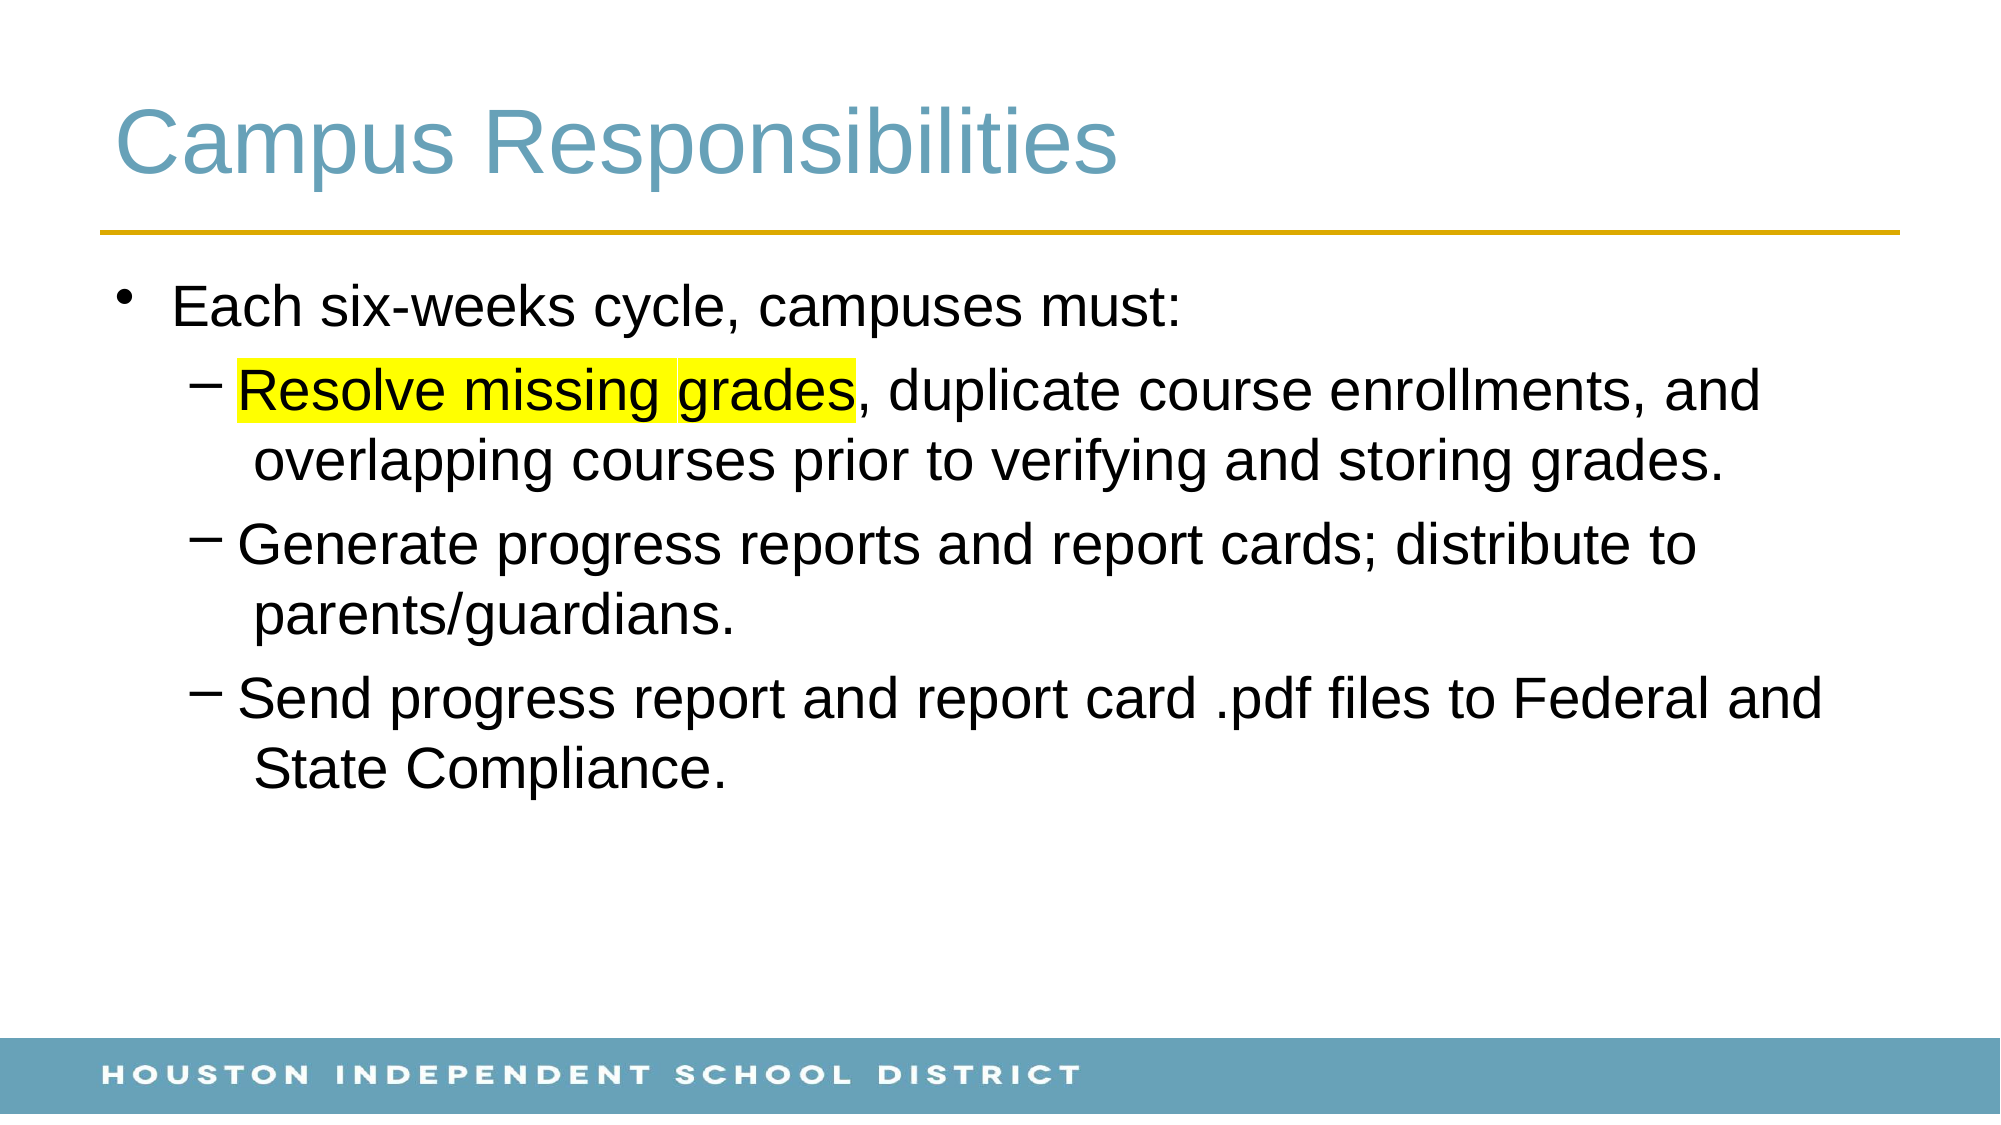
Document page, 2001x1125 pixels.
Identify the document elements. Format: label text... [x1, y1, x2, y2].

picture [0, 1038, 2000, 1114]
text_box Each six-weeks cycle, campuses must: Resolve missing grades, duplicate course enrollments, and overlapping courses prior to verifying and storing grades. Generate progress reports and report cards; distribute to parents/guardians. Send progress report and report card .pdf files to Federal and State Compliance. [112, 252, 1827, 801]
title Campus Responsibilities [112, 79, 1122, 252]
